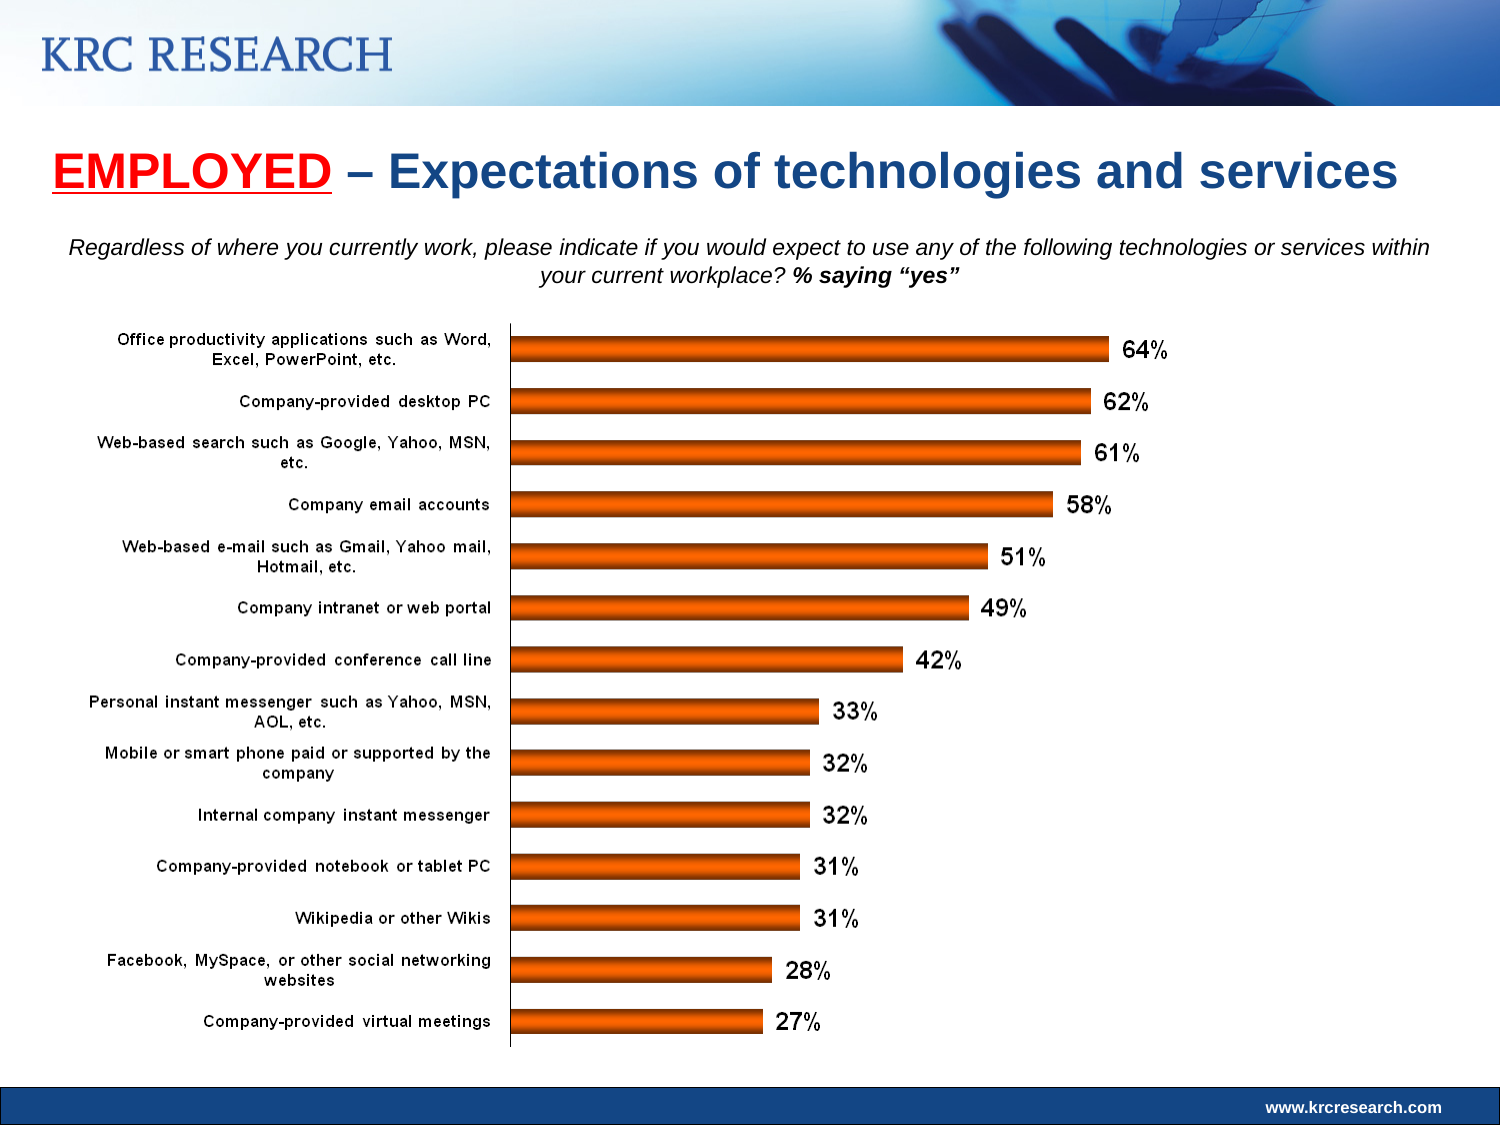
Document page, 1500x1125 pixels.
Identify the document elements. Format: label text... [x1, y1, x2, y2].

text_box Regardless of where you currently work, please indicate if you would expect to use any of the following technologies or services within your current workplace? % saying “yes” [37, 225, 1463, 296]
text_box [58, 323, 1470, 1047]
picture [0, 0, 1500, 106]
text_box EMPLOYED – Expectations of technologies and services [37, 112, 1488, 225]
